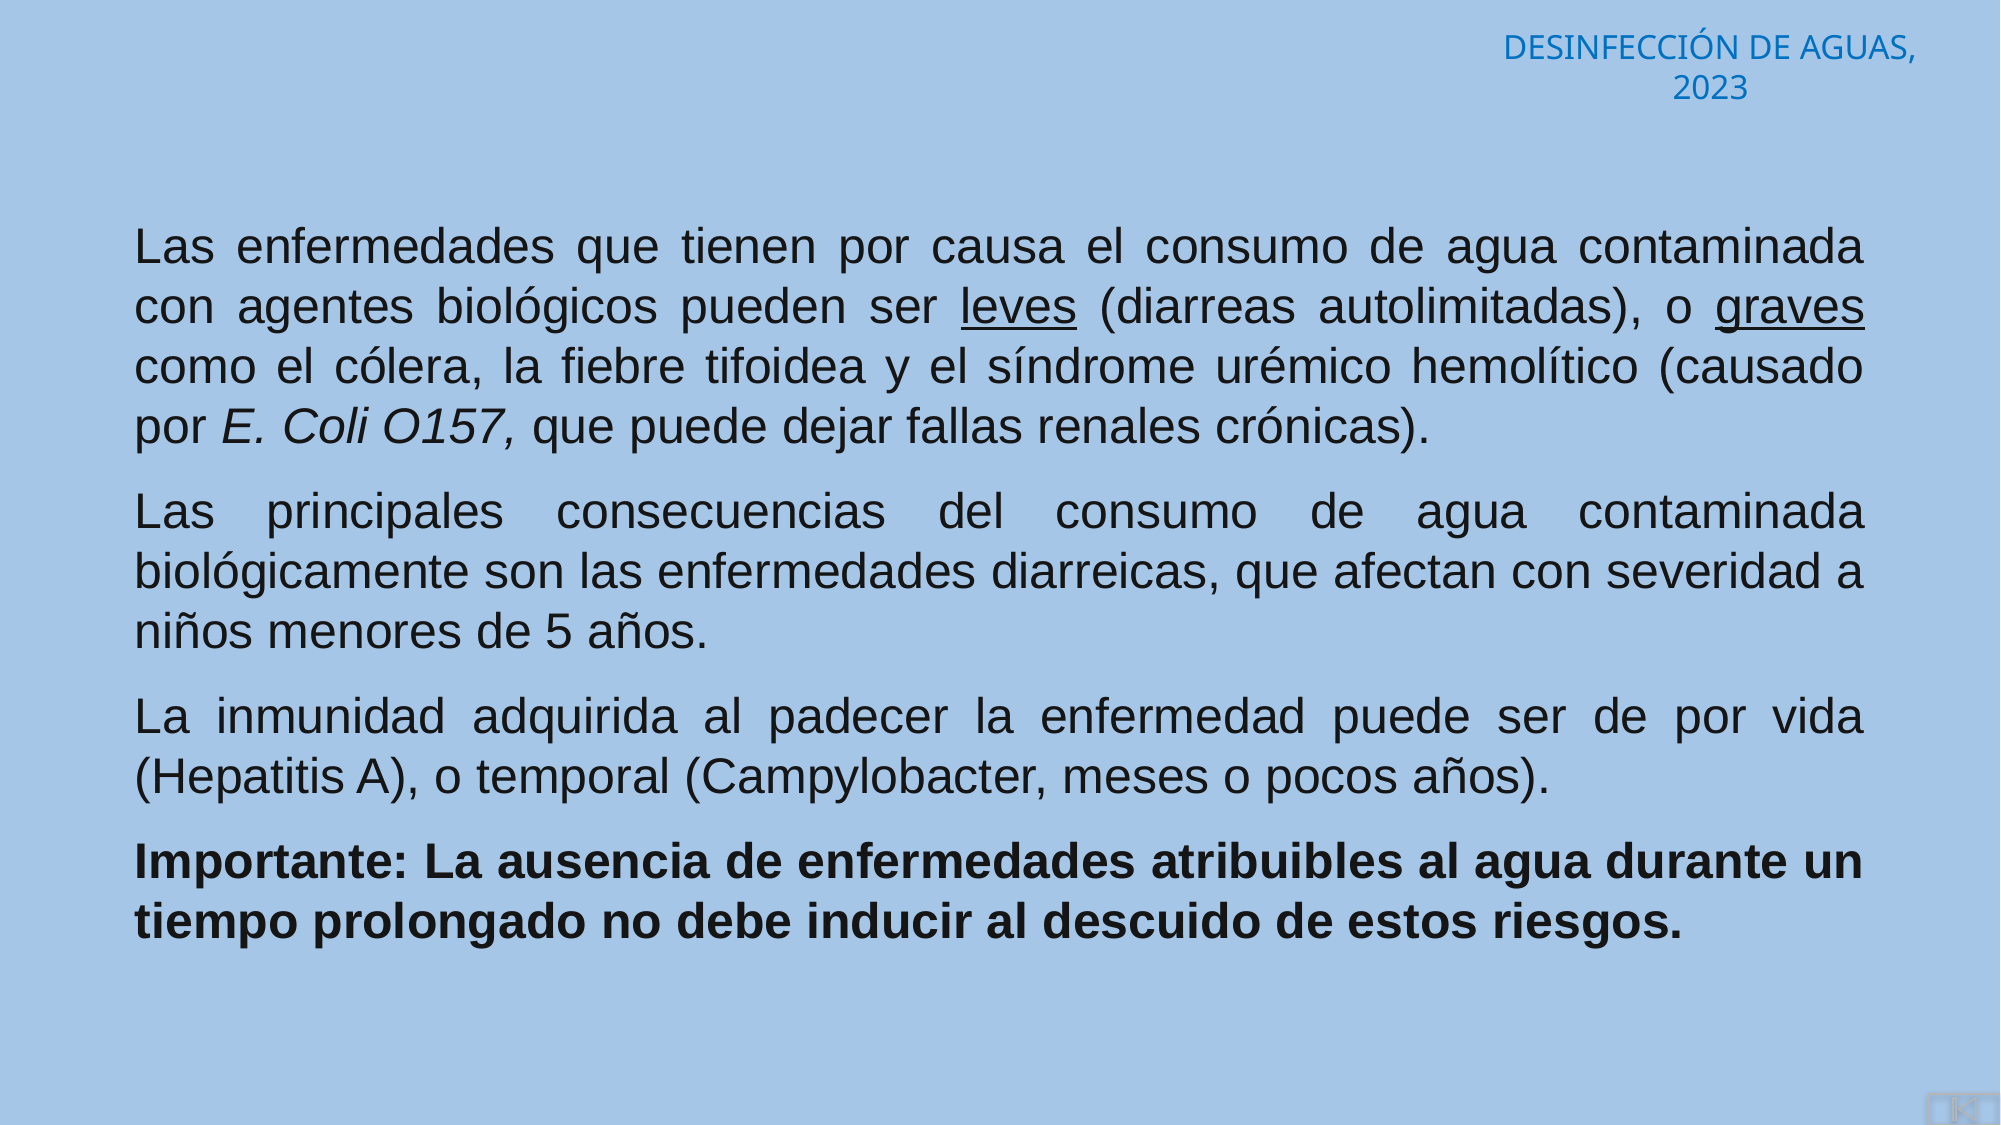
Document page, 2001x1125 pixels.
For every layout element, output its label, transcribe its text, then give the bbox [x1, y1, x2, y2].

text_box Las enfermedades que tienen por causa el consumo de agua contaminada con agentes biológicos pueden ser leves (diarreas autolimitadas), o graves como el cólera, la fiebre tifoidea y el síndrome urémico hemolítico (causado por E. Coli O157, que puede dejar fallas renales crónicas). Las principales consecuencias del consumo de agua contaminada biológicamente son las enfermedades diarreicas, que afectan con severidad a niños menores de 5 años. La inmunidad adquirida al padecer la enfermedad puede ser de por vida (Hepatitis A), o temporal (Campylobacter, meses o pocos años). Importante: La ausencia de enfermedades atribuibles al agua durante un tiempo prolongado no debe inducir al descuido de estos riesgos. [120, 206, 1880, 957]
